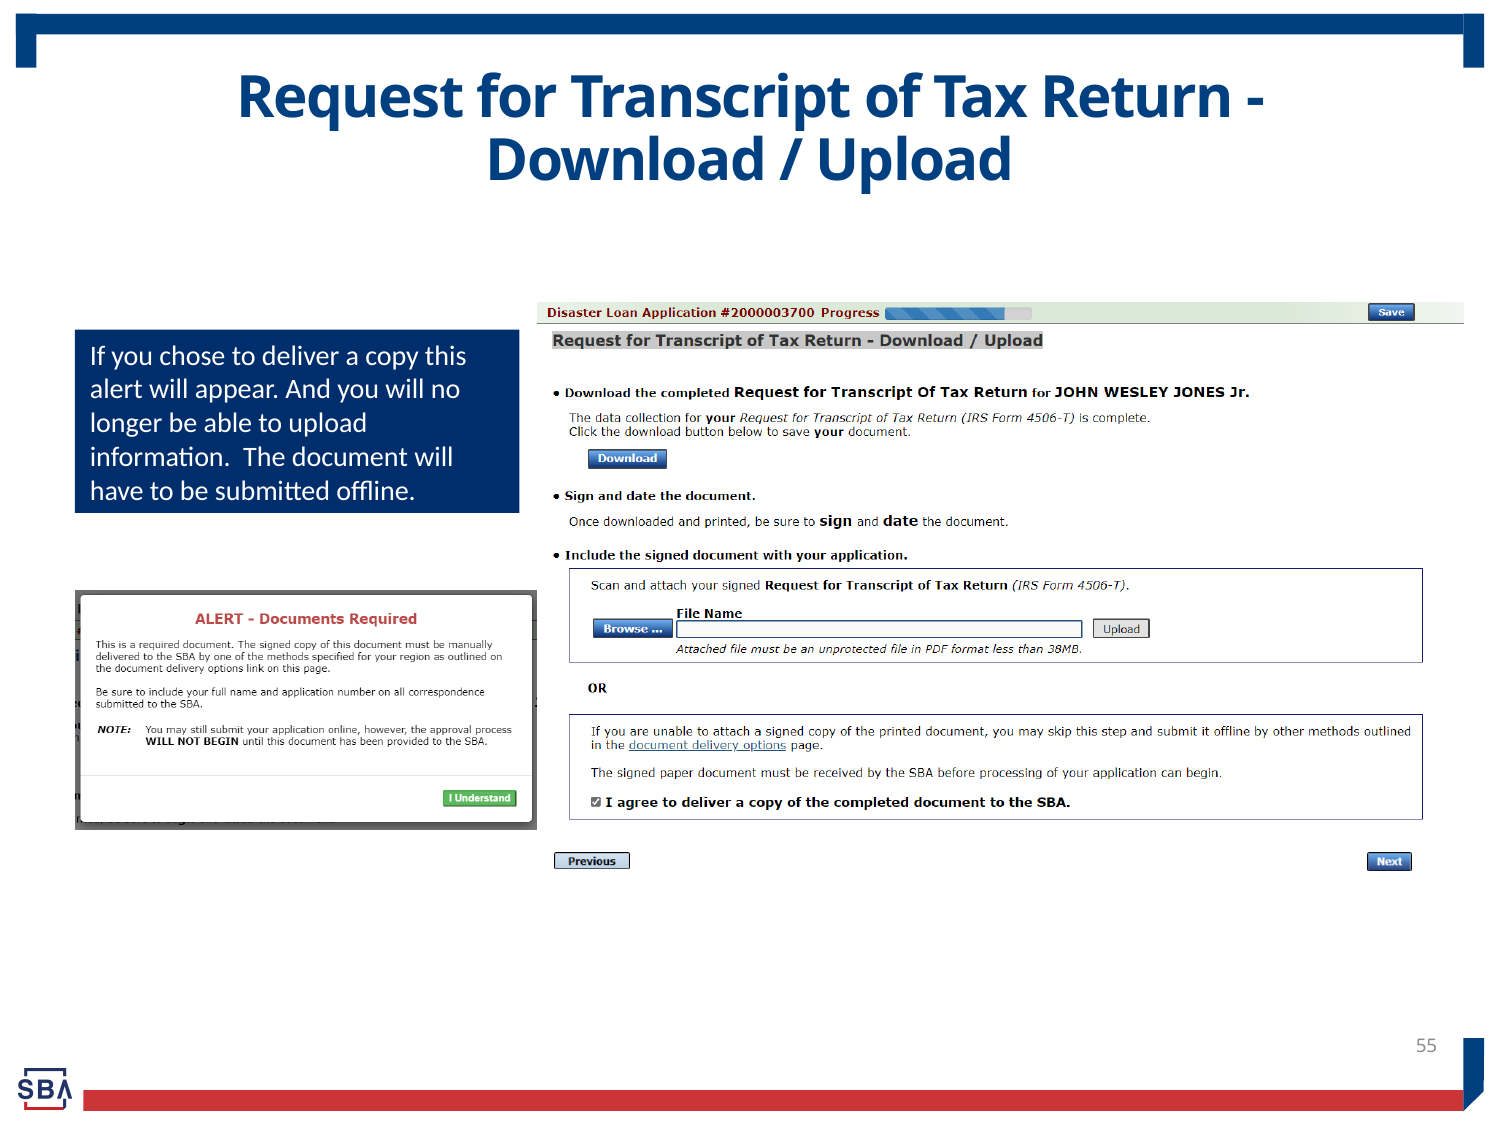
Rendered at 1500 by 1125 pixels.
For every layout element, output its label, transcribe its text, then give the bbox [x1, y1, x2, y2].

picture [18, 1068, 73, 1110]
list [74, 590, 537, 830]
slide_number 55 [1114, 1016, 1453, 1076]
picture [537, 301, 1464, 879]
title Request for Transcript of Tax Return - Download / Upload [103, 60, 1397, 251]
text_box If you chose to deliver a copy this alert will appear. And you will no longer be able to upload information. The document will have to be submitted offline. [74, 329, 520, 513]
